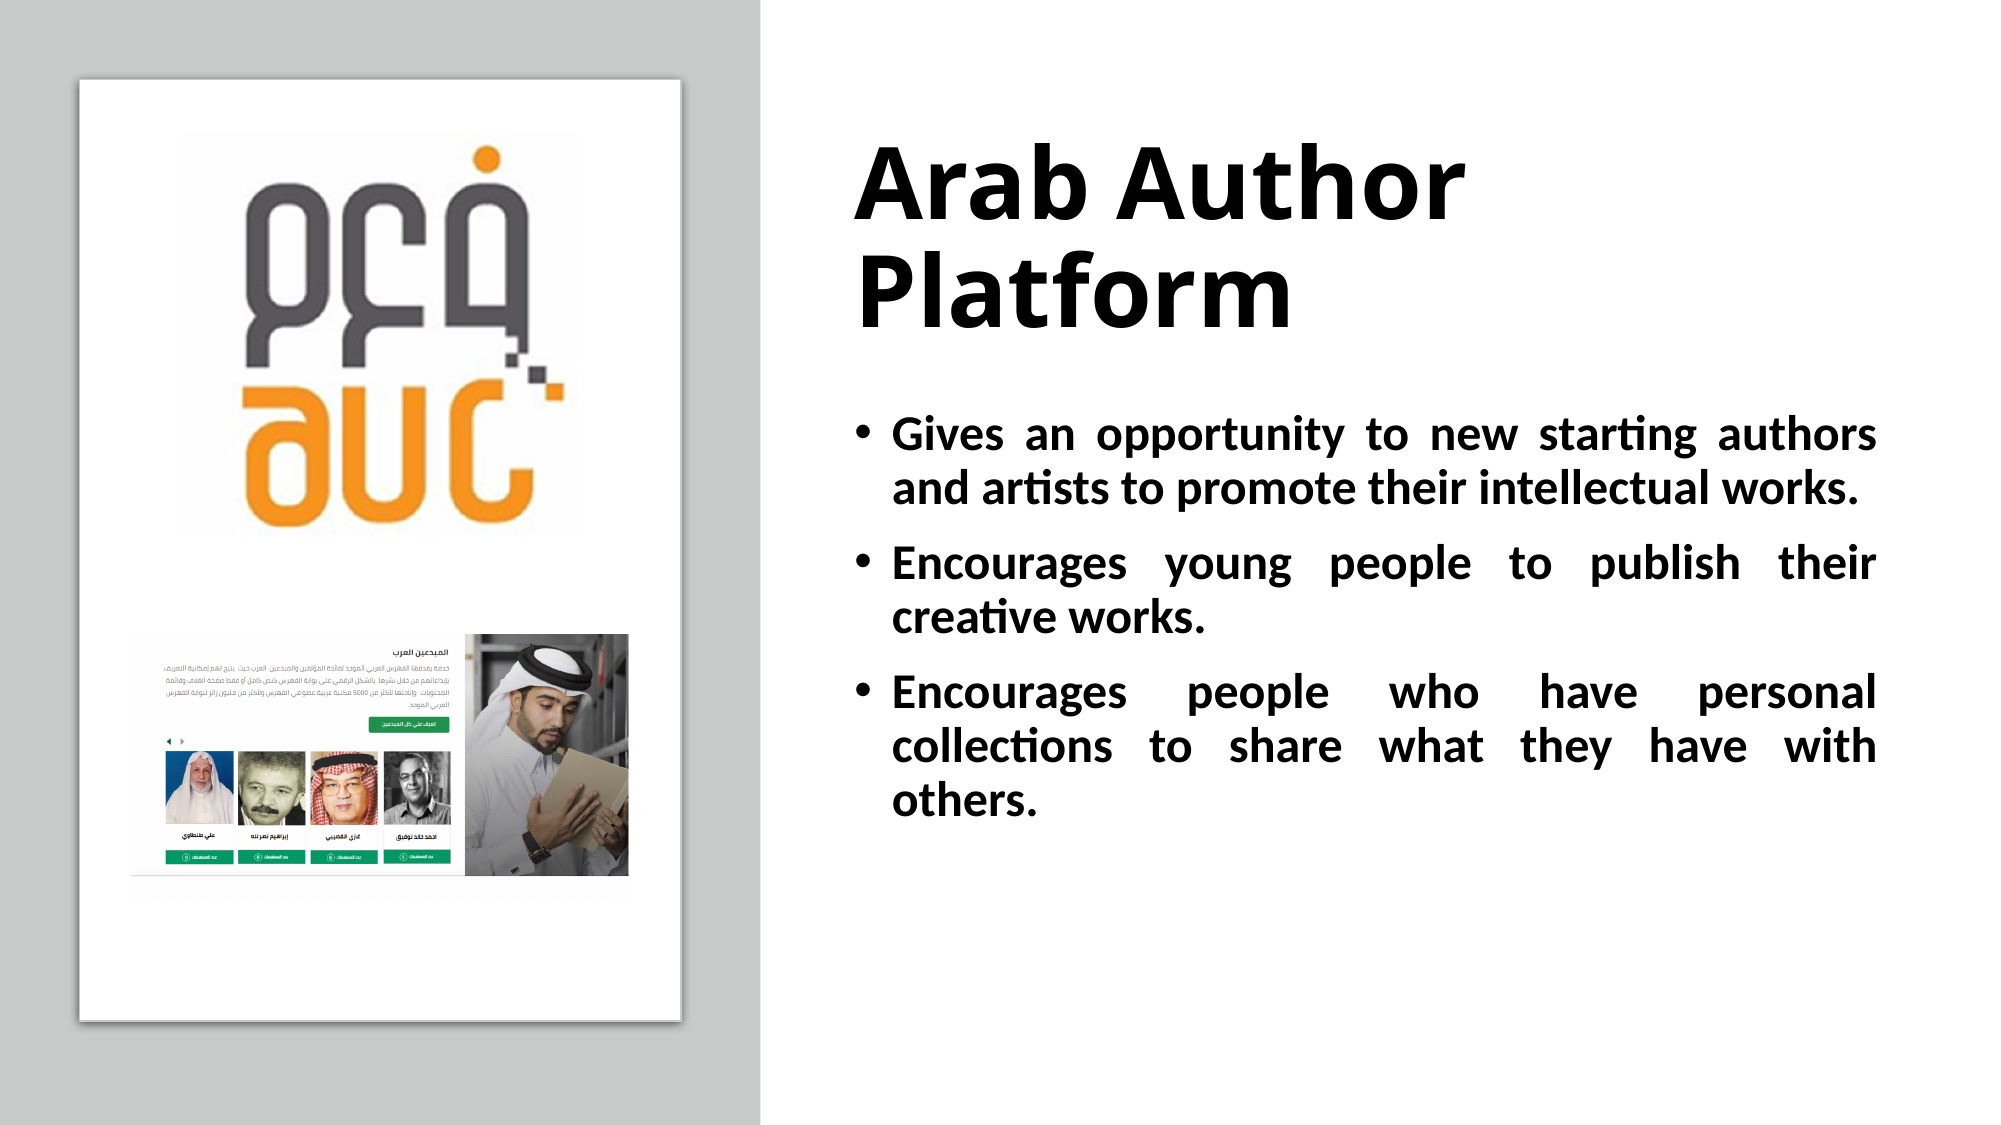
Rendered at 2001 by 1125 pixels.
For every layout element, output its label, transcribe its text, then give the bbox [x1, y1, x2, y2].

picture [181, 131, 579, 538]
list Gives an opportunity to new starting authors and artists to promote their intellectual works. Encourages young people to publish their creative works. Encourages people who have personal collections to share what they have with others. [839, 399, 1893, 1021]
picture [131, 634, 629, 902]
text_box [0, 0, 761, 1125]
text_box [78, 78, 682, 1022]
title Arab Author Platform [839, 103, 1893, 379]
